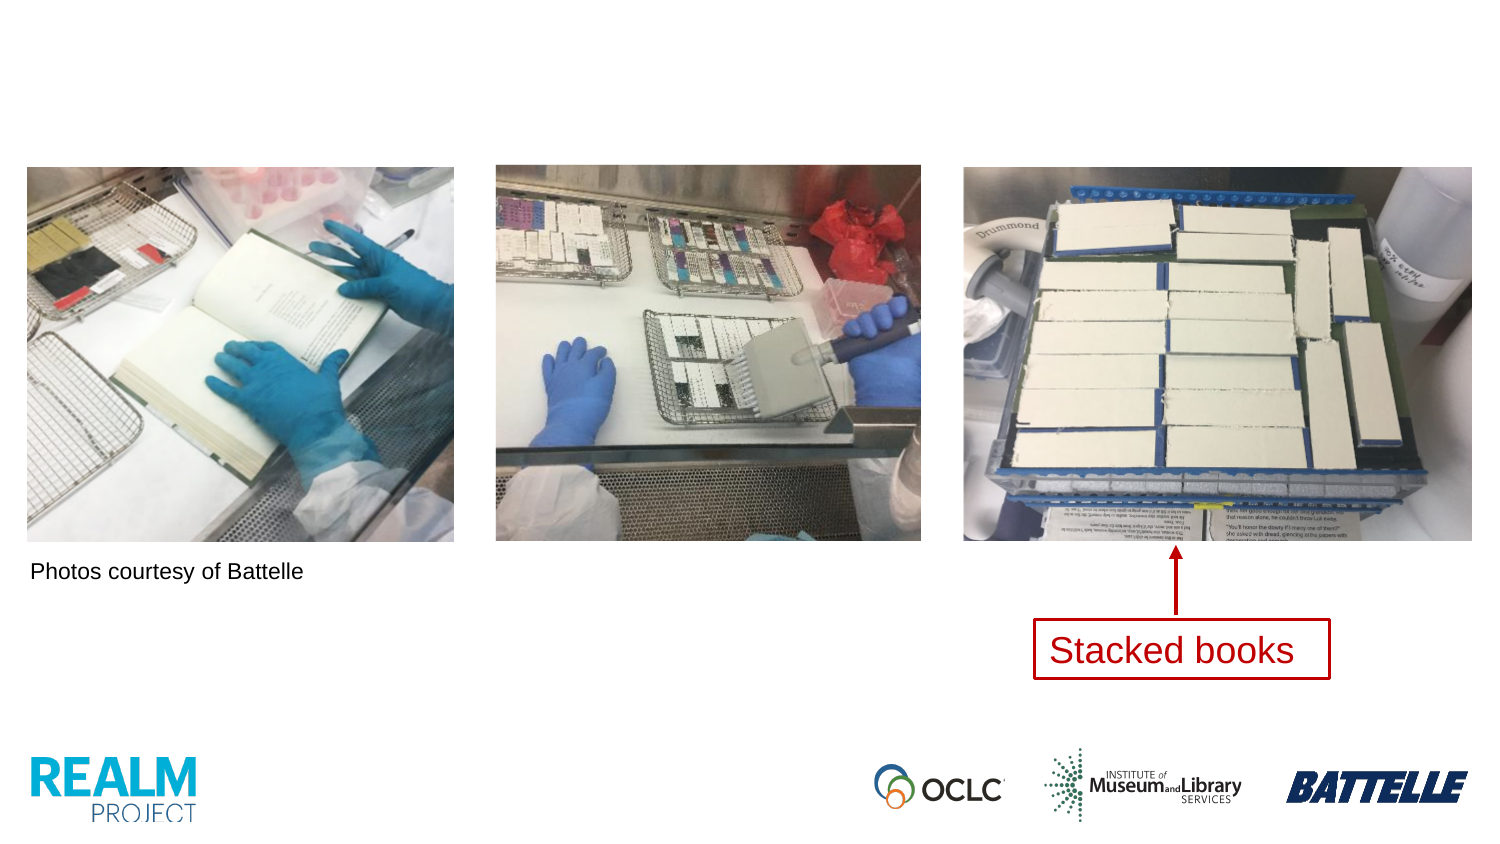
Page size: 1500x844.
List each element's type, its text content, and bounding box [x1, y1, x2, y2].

picture [1276, 757, 1479, 816]
text_box Stacked books [1034, 619, 1330, 679]
picture [27, 167, 487, 546]
text_box Photos courtesy of Battelle [15, 549, 319, 592]
picture [495, 164, 921, 541]
picture [961, 167, 1473, 541]
